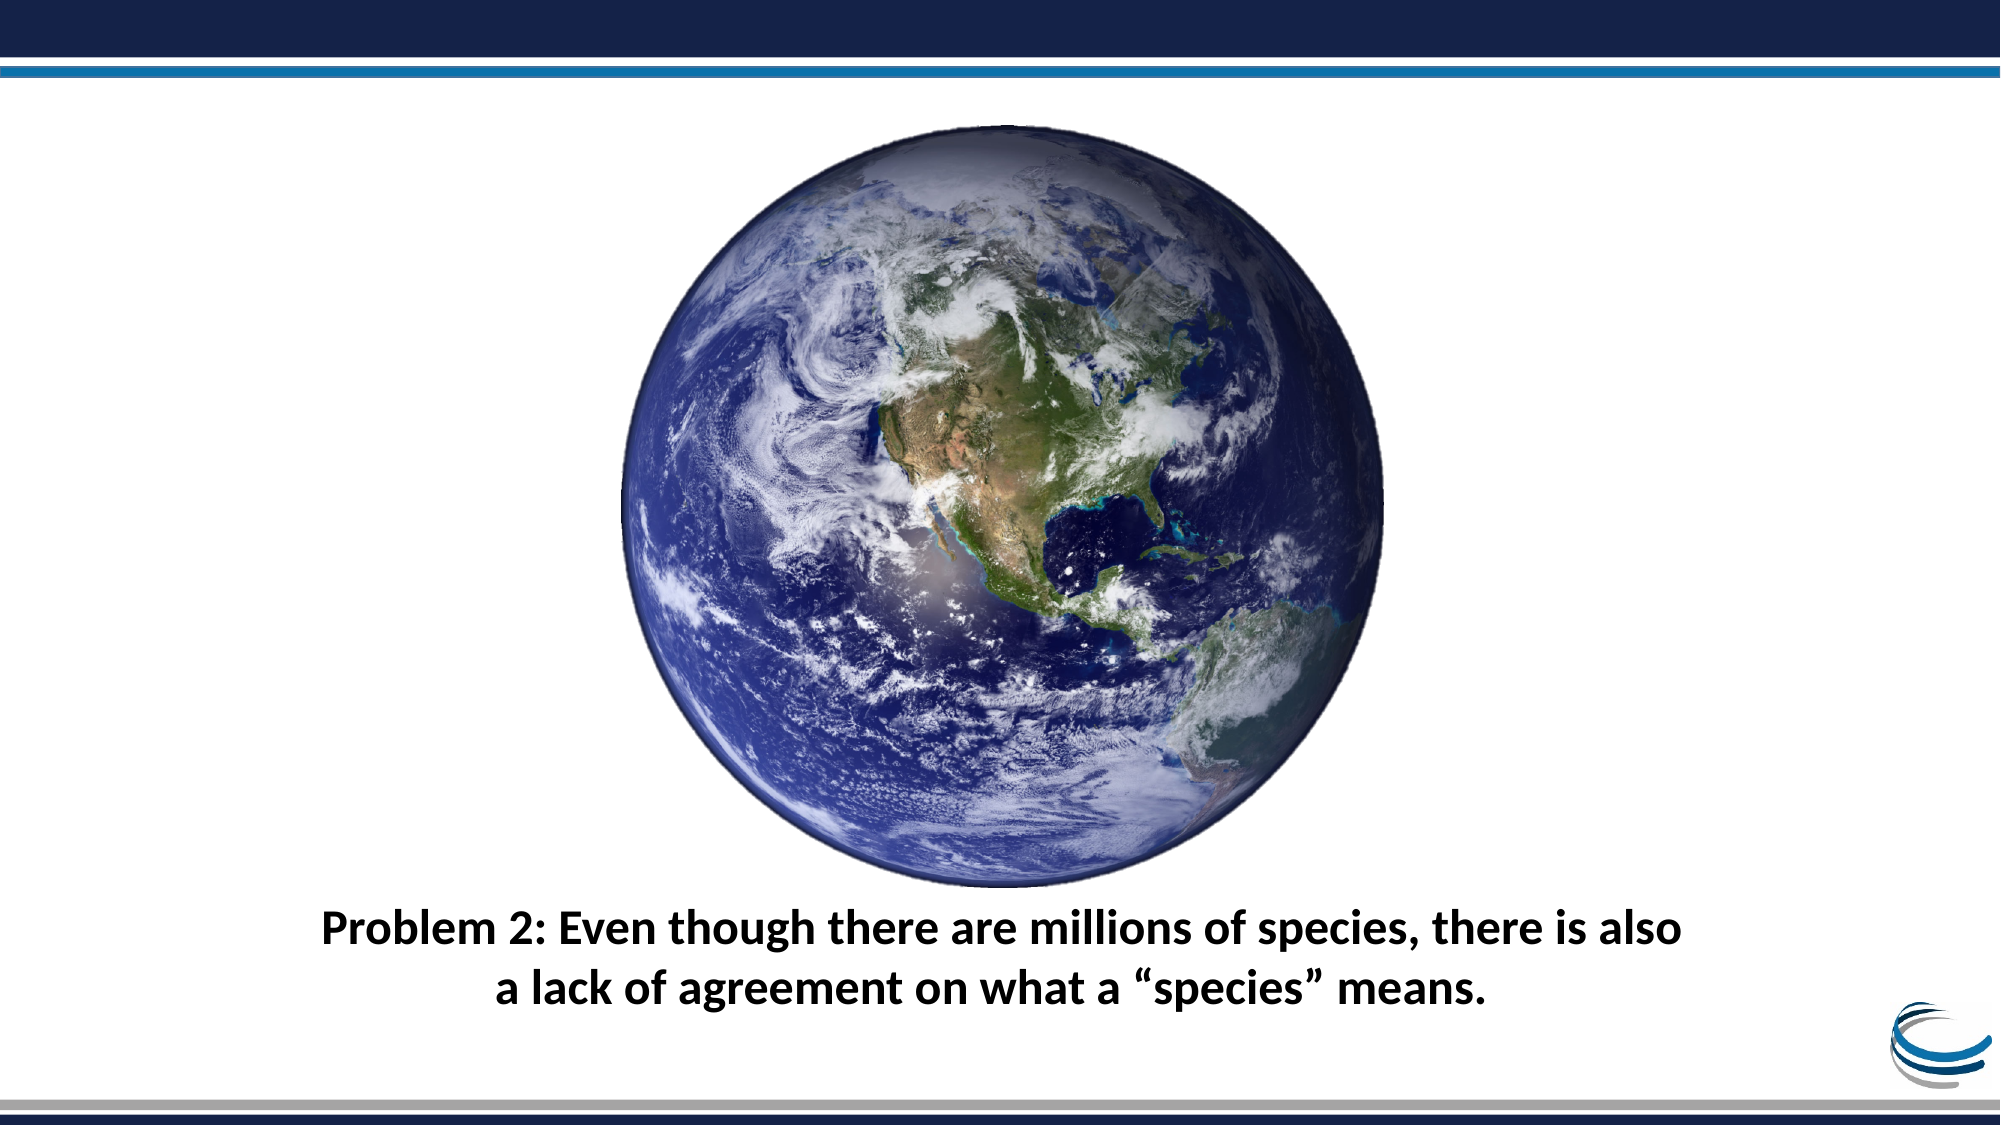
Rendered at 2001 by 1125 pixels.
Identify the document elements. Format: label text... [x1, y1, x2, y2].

text_box Problem 2: Even though there are millions of species, there is also a lack of agreement on what a “species” means. [306, 887, 1699, 1023]
picture [1890, 1002, 1992, 1089]
picture [621, 125, 1384, 888]
